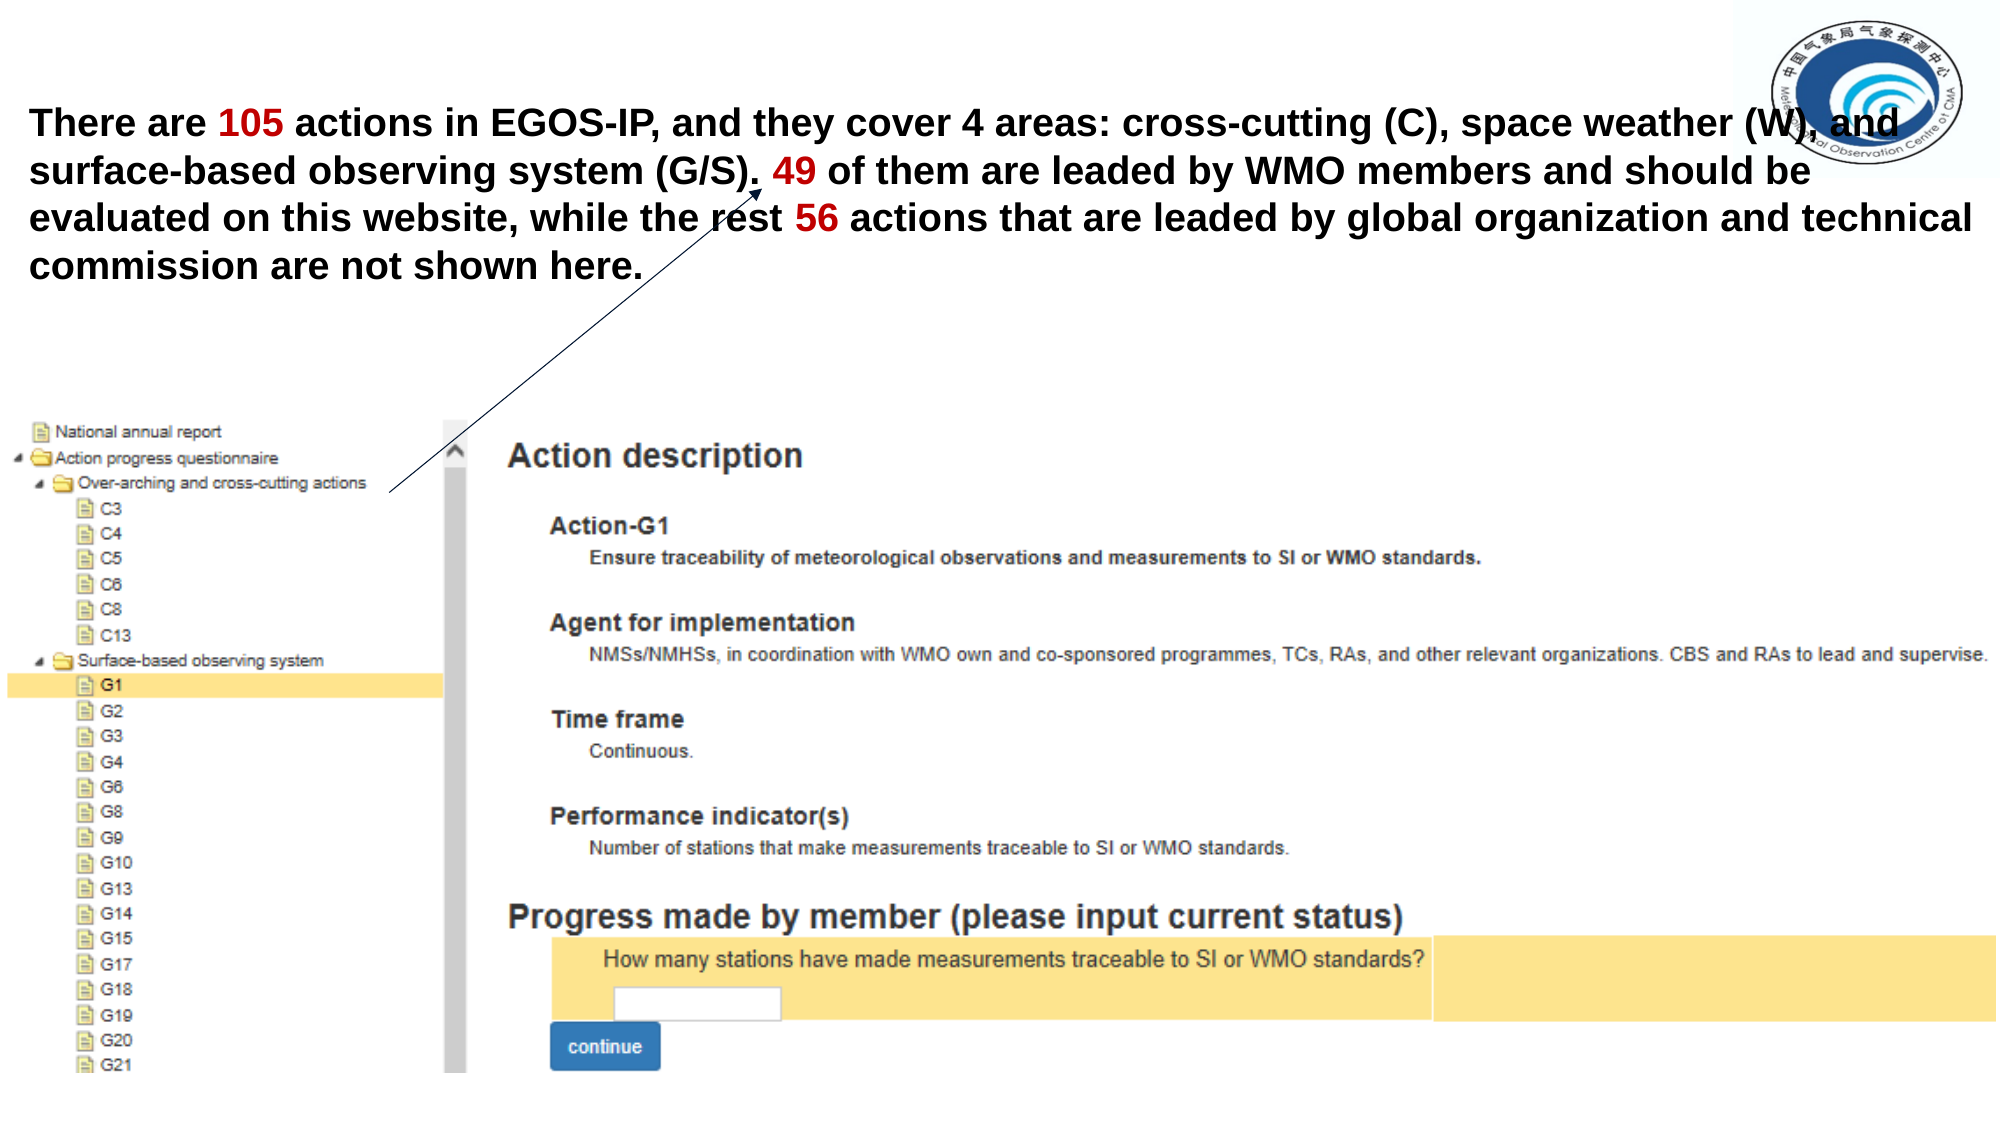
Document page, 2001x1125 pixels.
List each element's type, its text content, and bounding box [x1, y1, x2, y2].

picture [1733, 0, 2000, 89]
text_box There are 105 actions in EGOS-IP, and they cover 4 areas: cross-cutting (C), space weather (W), and surface-based observing system (G/S). 49 of them are leaded by WMO members and should be evaluated on this website, while the rest 56 actions that are leaded by global organization and technical commission are not shown here. [14, 89, 2000, 342]
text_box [389, 188, 763, 493]
picture [6, 415, 1996, 1073]
